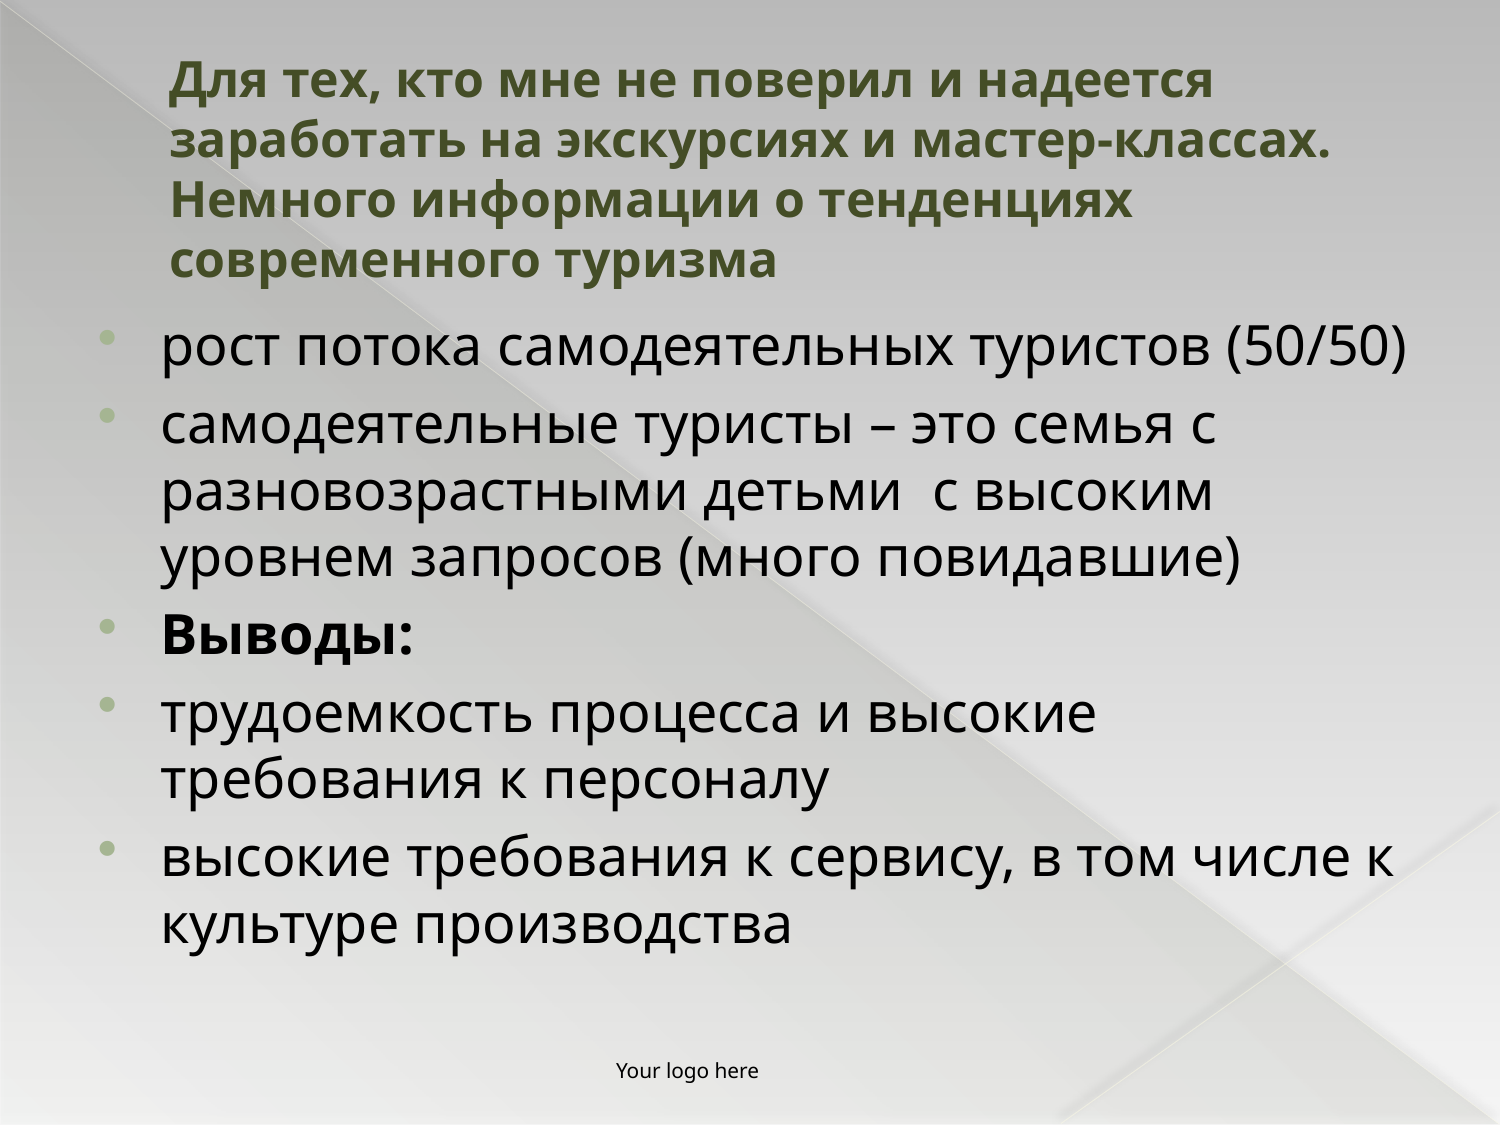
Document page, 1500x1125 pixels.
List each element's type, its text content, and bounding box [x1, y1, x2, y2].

list рост потока самодеятельных туристов (50/50) самодеятельные туристы – это семья с разновозрастными детьми с высоким уровнем запросов (много повидавшие) Выводы: трудоемкость процесса и высокие требования к персоналу высокие требования к сервису, в том числе к культуре производства [75, 302, 1425, 1013]
footer Your logo here [75, 1044, 774, 1094]
title Для тех, кто мне не поверил и надеется заработать на экскурсиях и мастер-классах. Немного информации о тенденциях современного туризма [75, 43, 1425, 291]
